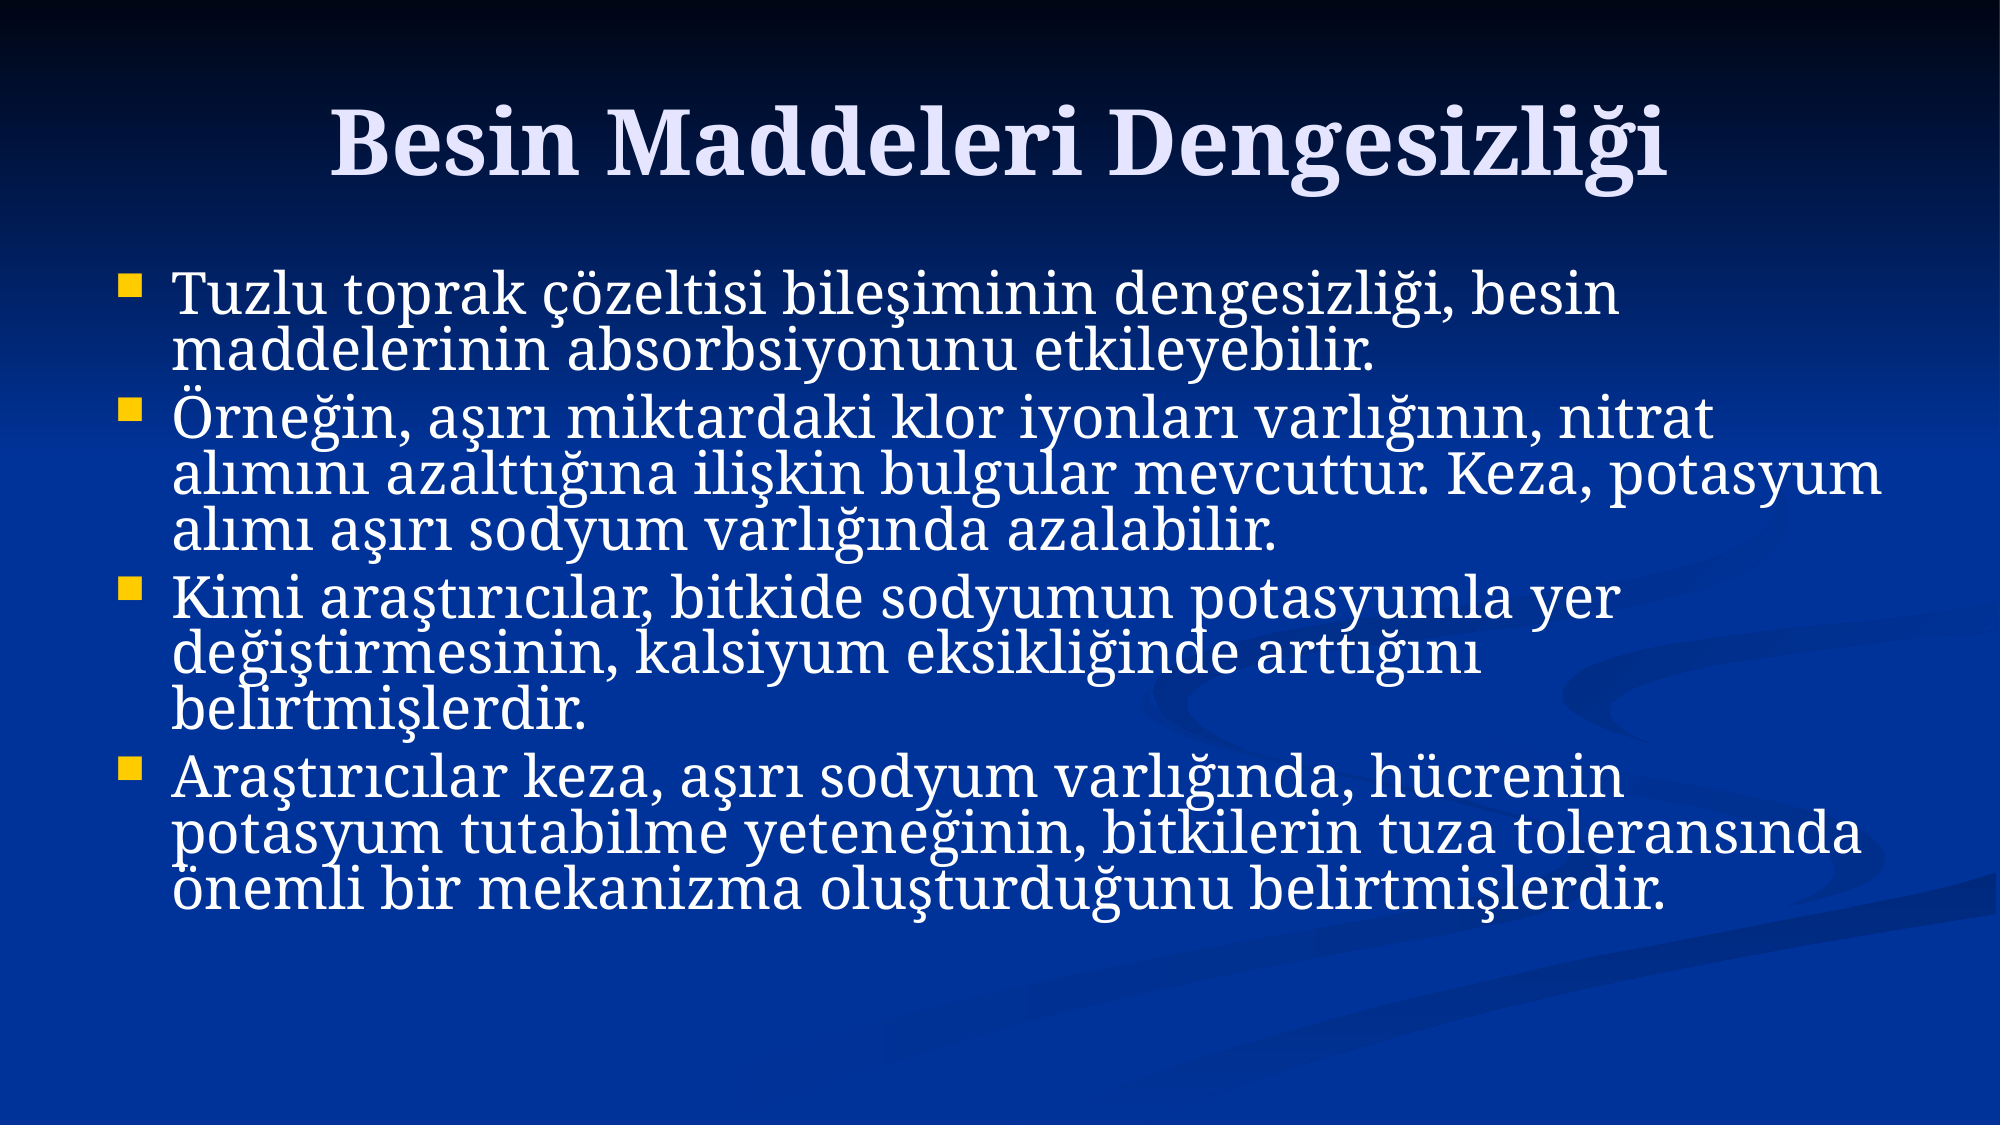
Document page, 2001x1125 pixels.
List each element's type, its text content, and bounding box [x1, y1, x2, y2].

list Tuzlu toprak çözeltisi bileşiminin dengesizliği, besin maddelerinin absorbsiyonunu etkileyebilir. Örneğin, aşırı miktardaki klor iyonları varlığının, nitrat alımını azalttığına ilişkin bulgular mevcuttur. Keza, potasyum alımı aşırı sodyum varlığında azalabilir. Kimi araştırıcılar, bitkide sodyumun potasyumla yer değiştirmesinin, kalsiyum eksikliğinde arttığını belirtmişlerdir. Araştırıcılar keza, aşırı sodyum varlığında, hücrenin potasyum tutabilme yeteneğinin, bitkilerin tuza toleransında önemli bir mekanizma oluşturduğunu belirtmişlerdir. [99, 262, 1900, 1005]
title Besin Maddeleri Dengesizliği [99, 45, 1900, 233]
